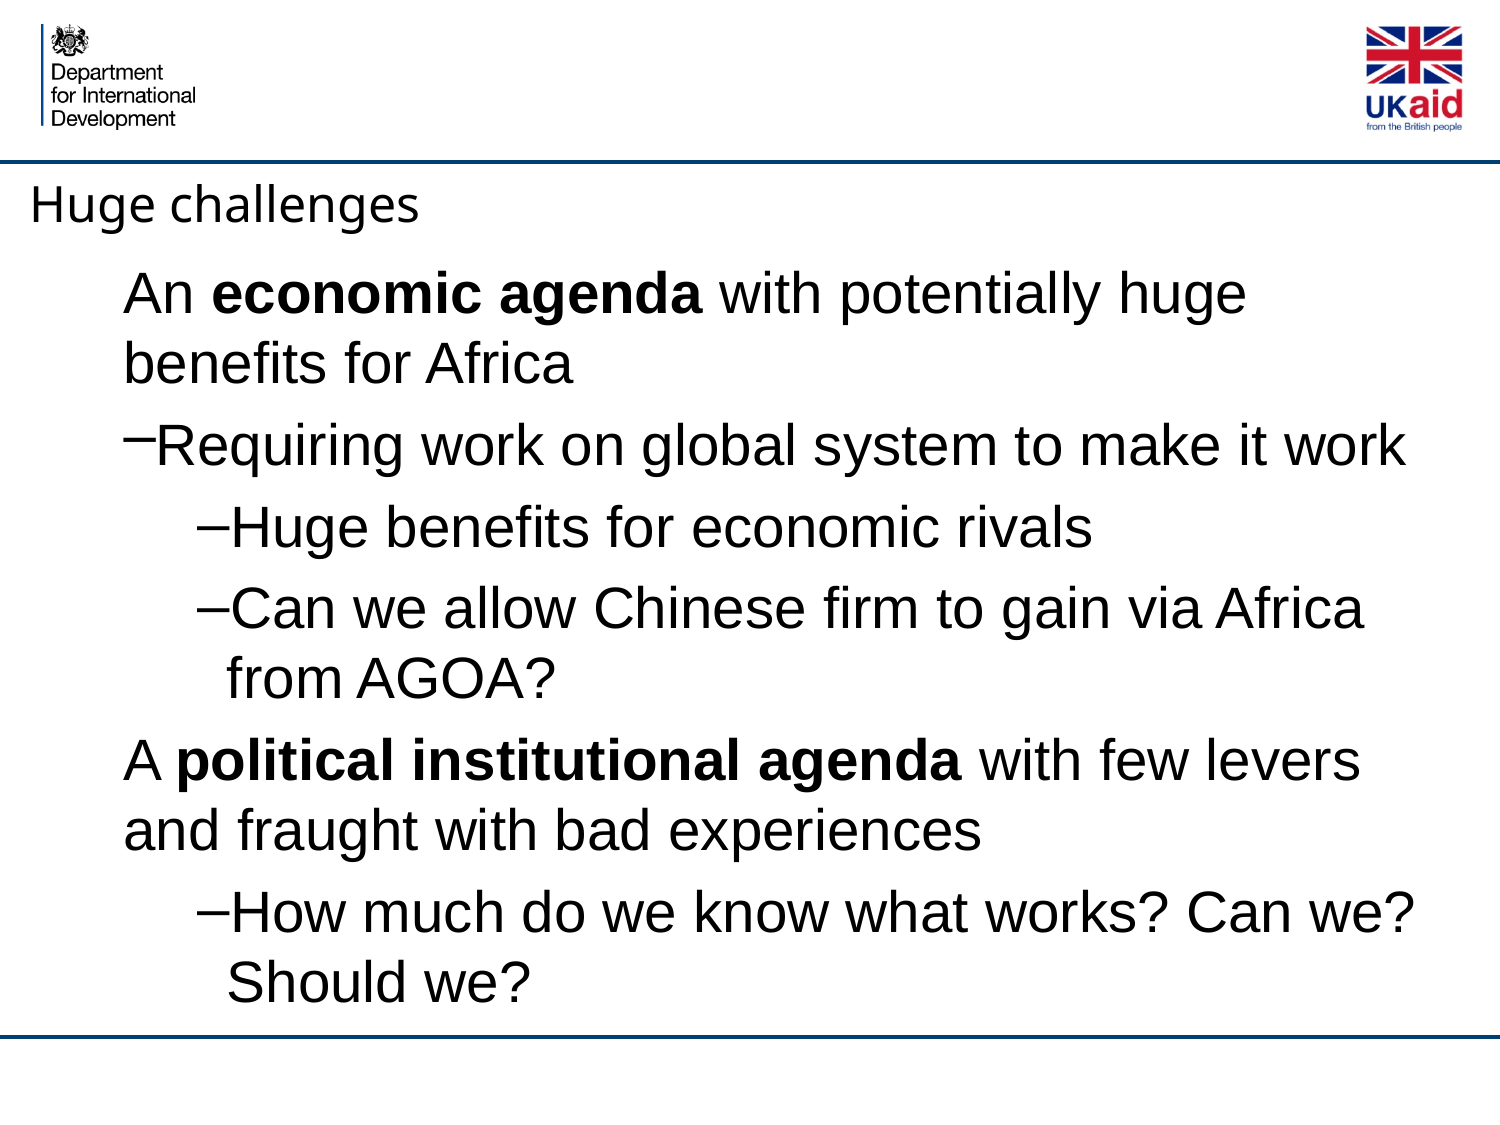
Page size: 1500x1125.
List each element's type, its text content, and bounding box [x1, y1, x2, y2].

picture [0, 0, 1500, 160]
title Huge challenges [29, 172, 1500, 257]
list An economic agenda with potentially huge benefits for Africa Requiring work on global system to make it work Huge benefits for economic rivals Can we allow Chinese firm to gain via Africa from AGOA? A political institutional agenda with few levers and fraught with bad experiences How much do we know what works? Can we? Should we? [64, 255, 1453, 975]
picture [0, 164, 1500, 1035]
picture [0, 1039, 1500, 1125]
